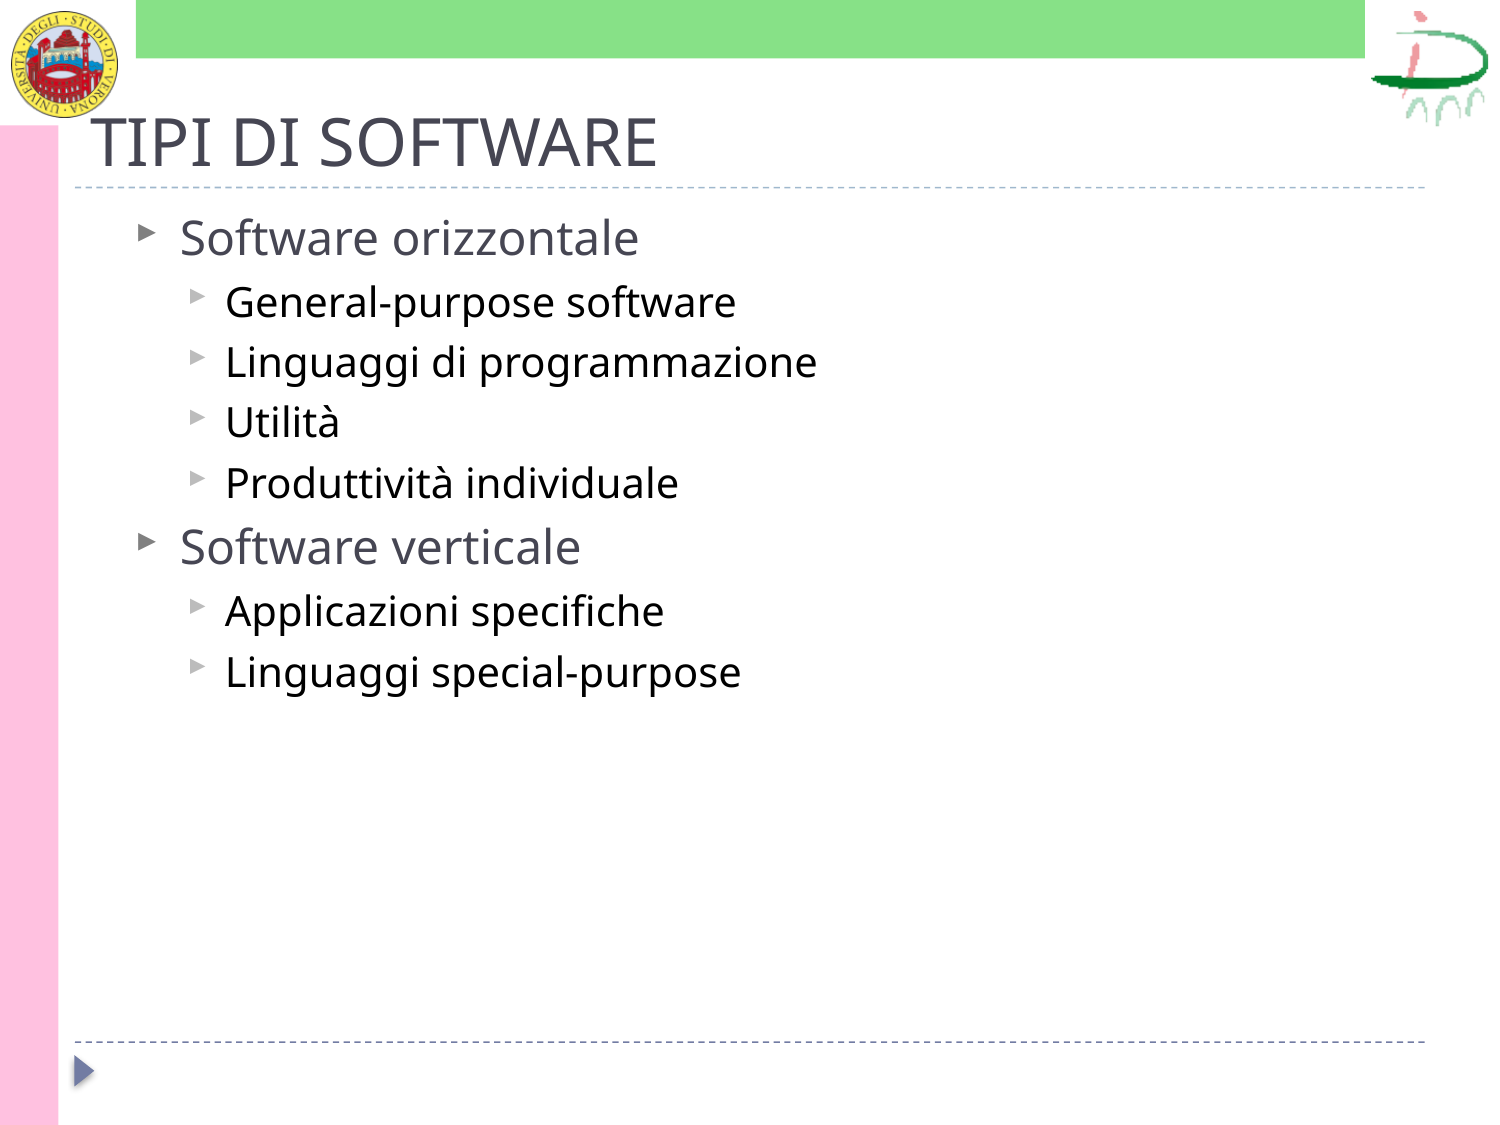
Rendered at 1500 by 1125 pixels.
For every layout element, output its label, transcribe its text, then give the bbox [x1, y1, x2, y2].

list Software orizzontale General-purpose software Linguaggi di programmazione Utilità Produttività individuale Software verticale Applicazioni specifiche Linguaggi special-purpose [74, 199, 1426, 1011]
picture [1371, 11, 1489, 129]
title TIPI DI SOFTWARE [74, 81, 1426, 188]
picture [11, 11, 118, 118]
